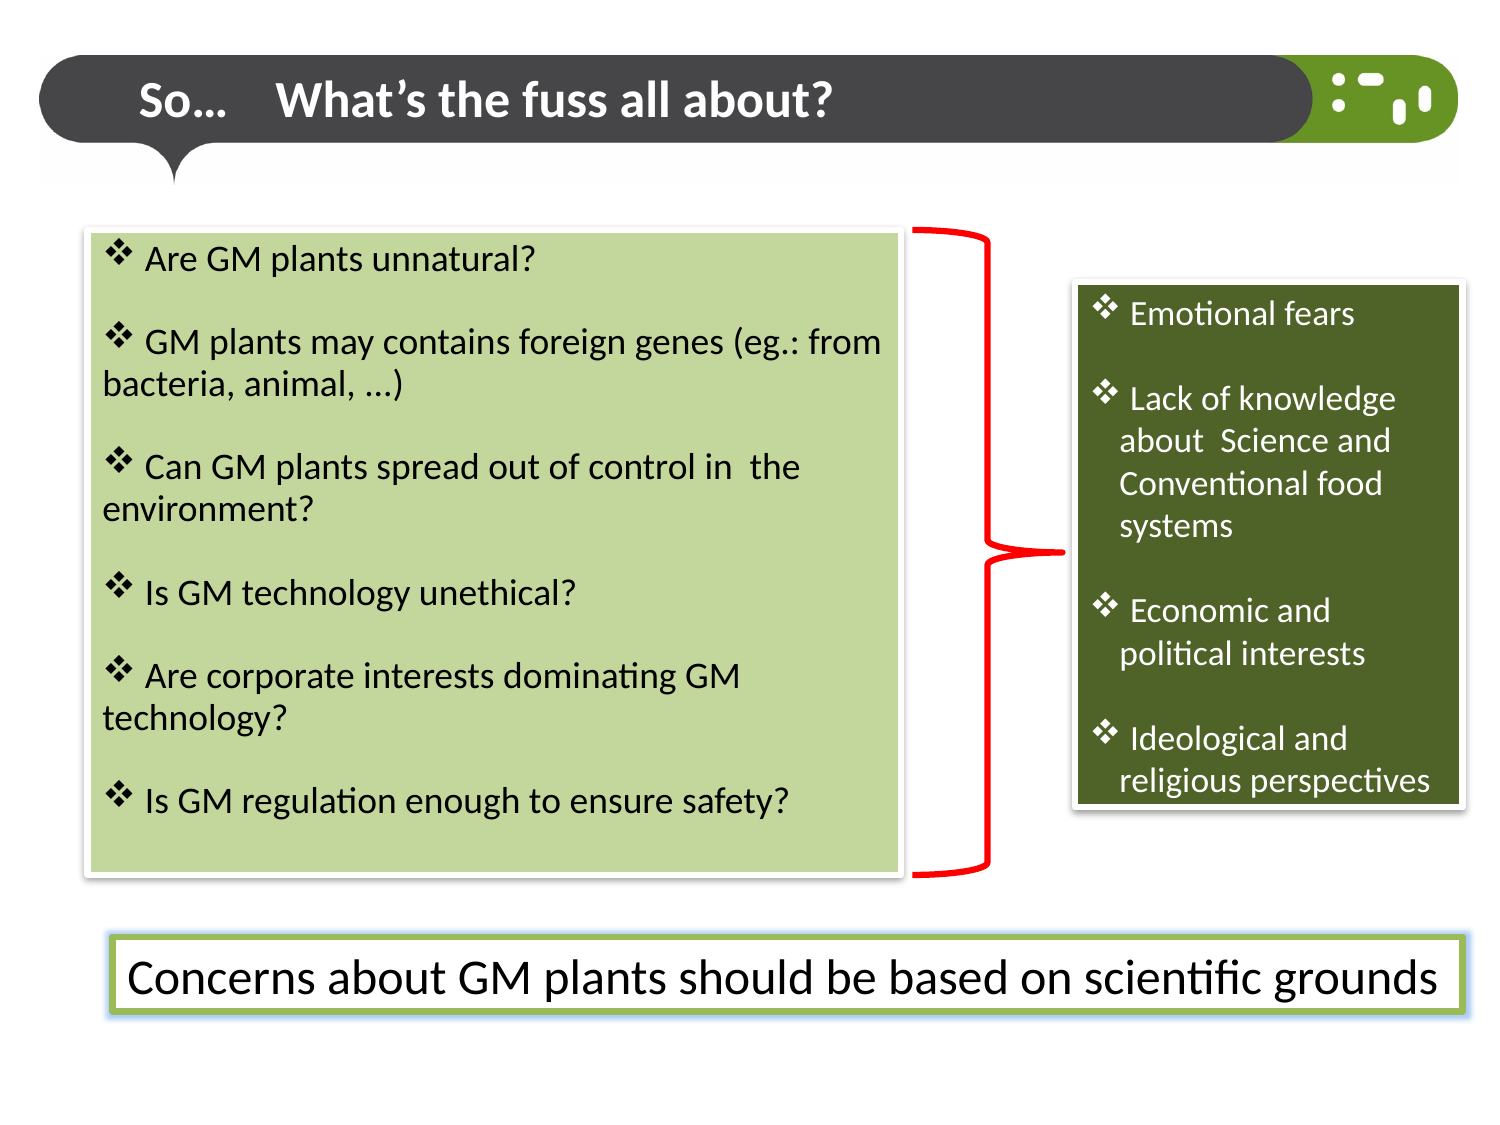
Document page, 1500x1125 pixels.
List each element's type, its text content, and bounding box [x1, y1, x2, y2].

picture [39, 55, 1458, 185]
title So… What’s the fuss all about? [123, 57, 1199, 141]
text_box [912, 229, 1064, 876]
text_box Concerns about GM plants should be based on scientific grounds [110, 935, 1464, 1014]
list Are GM plants unnatural? GM plants may contains foreign genes (eg.: from bacteria, animal, ...) Can GM plants spread out of control in the environment? Is GM technology unethical? Are corporate interests dominating GM technology? Is GM regulation enough to ensure safety? [84, 227, 904, 878]
text_box Emotional fears Lack of knowledge about Science and Conventional food systems Economic and political interests Ideological and religious perspectives [1072, 279, 1466, 810]
